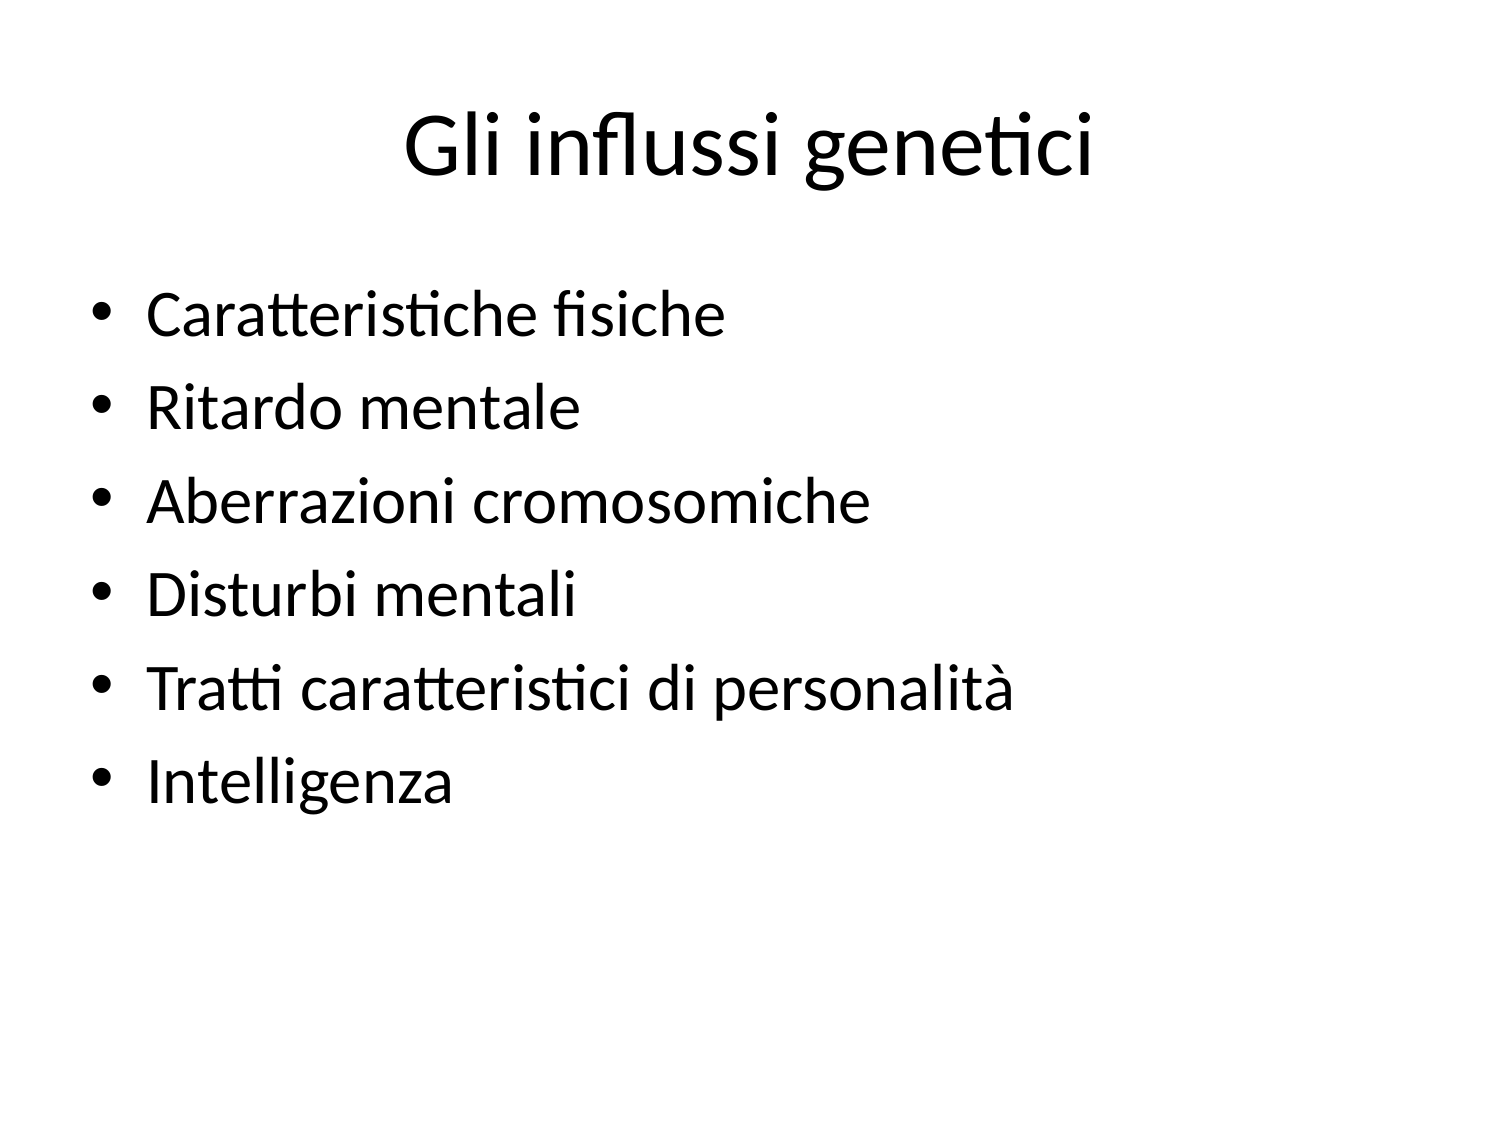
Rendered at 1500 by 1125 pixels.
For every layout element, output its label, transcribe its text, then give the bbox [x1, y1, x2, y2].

list Caratteristiche fisiche Ritardo mentale Aberrazioni cromosomiche Disturbi mentali Tratti caratteristici di personalità Intelligenza [75, 262, 1425, 1005]
title Gli influssi genetici [75, 45, 1425, 233]
